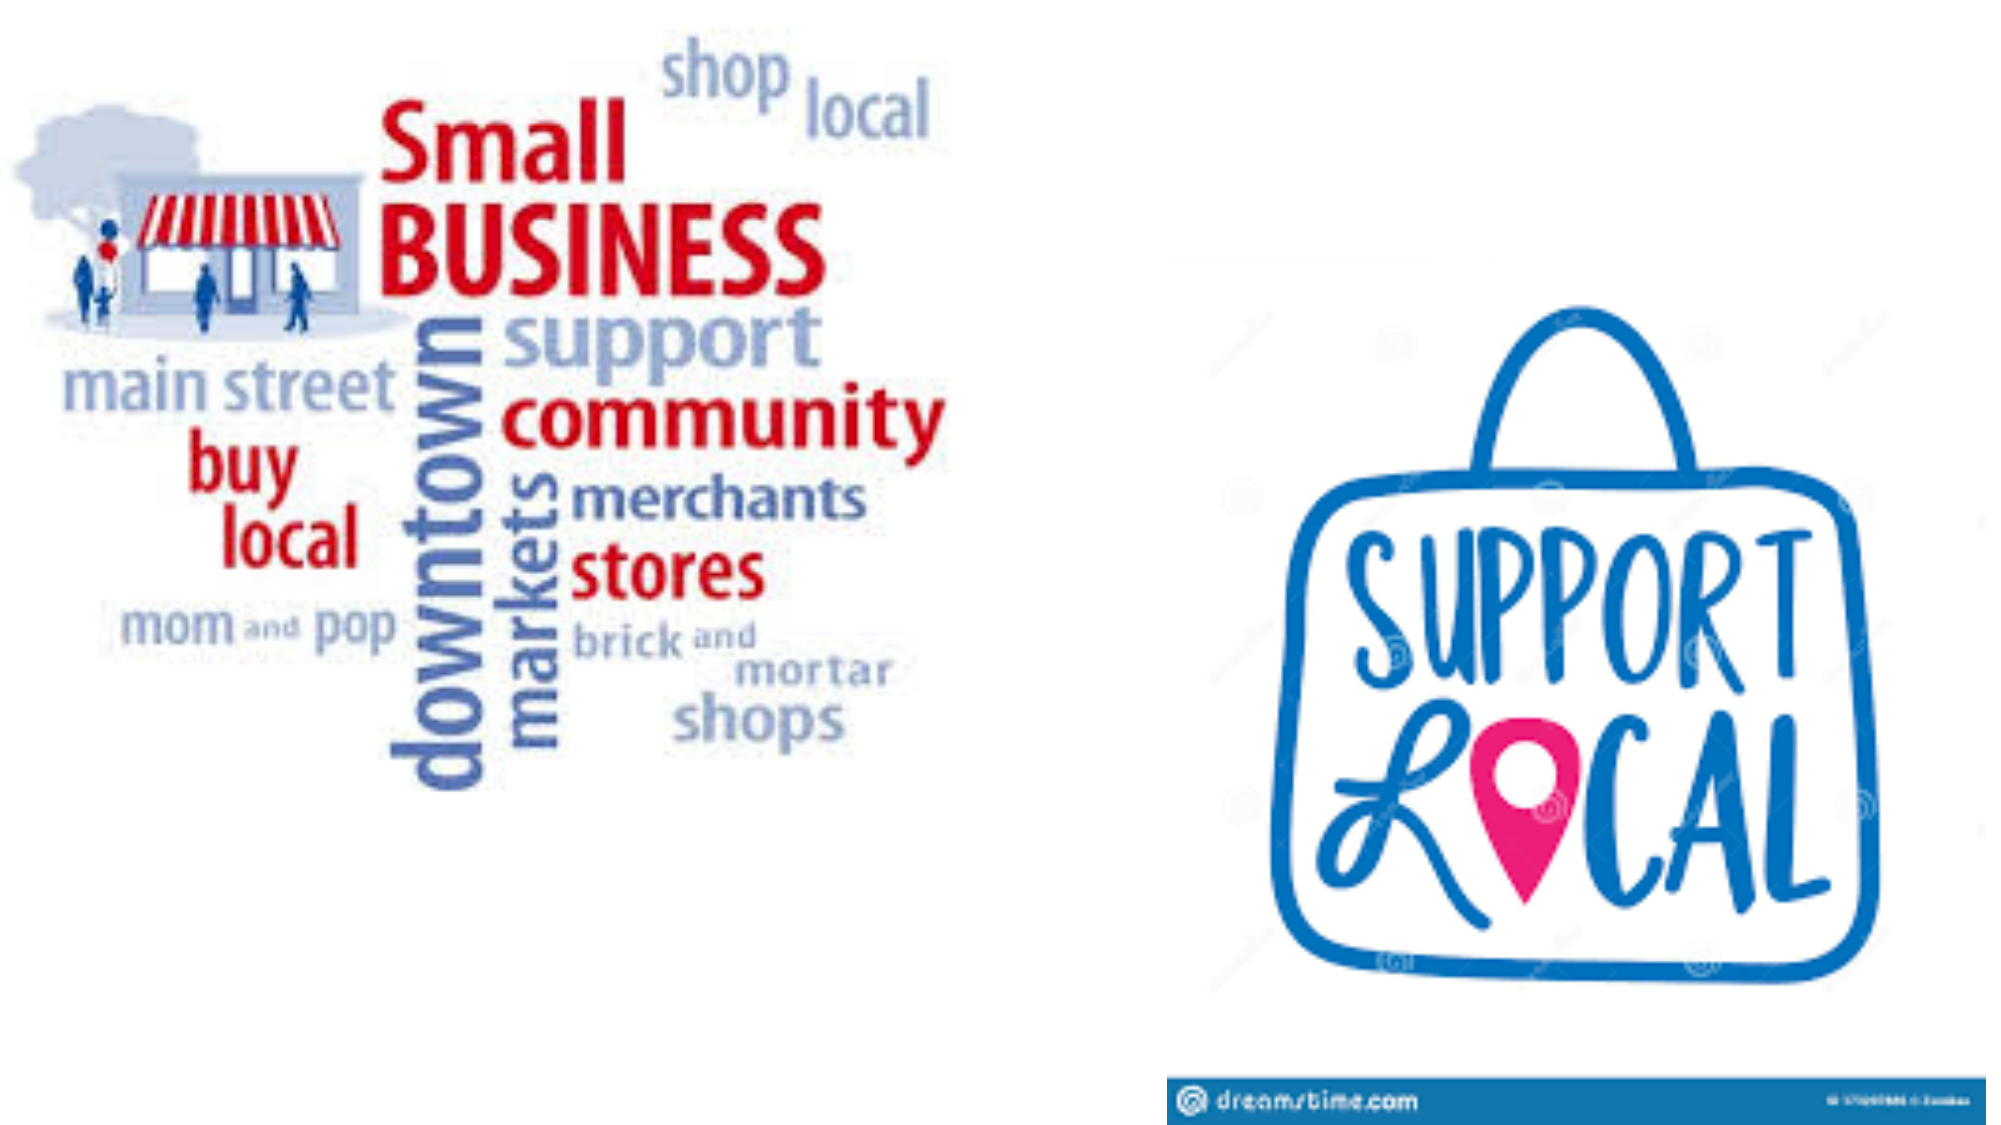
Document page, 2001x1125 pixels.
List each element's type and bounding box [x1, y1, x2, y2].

list [1167, 258, 1986, 1125]
picture [0, 0, 974, 812]
